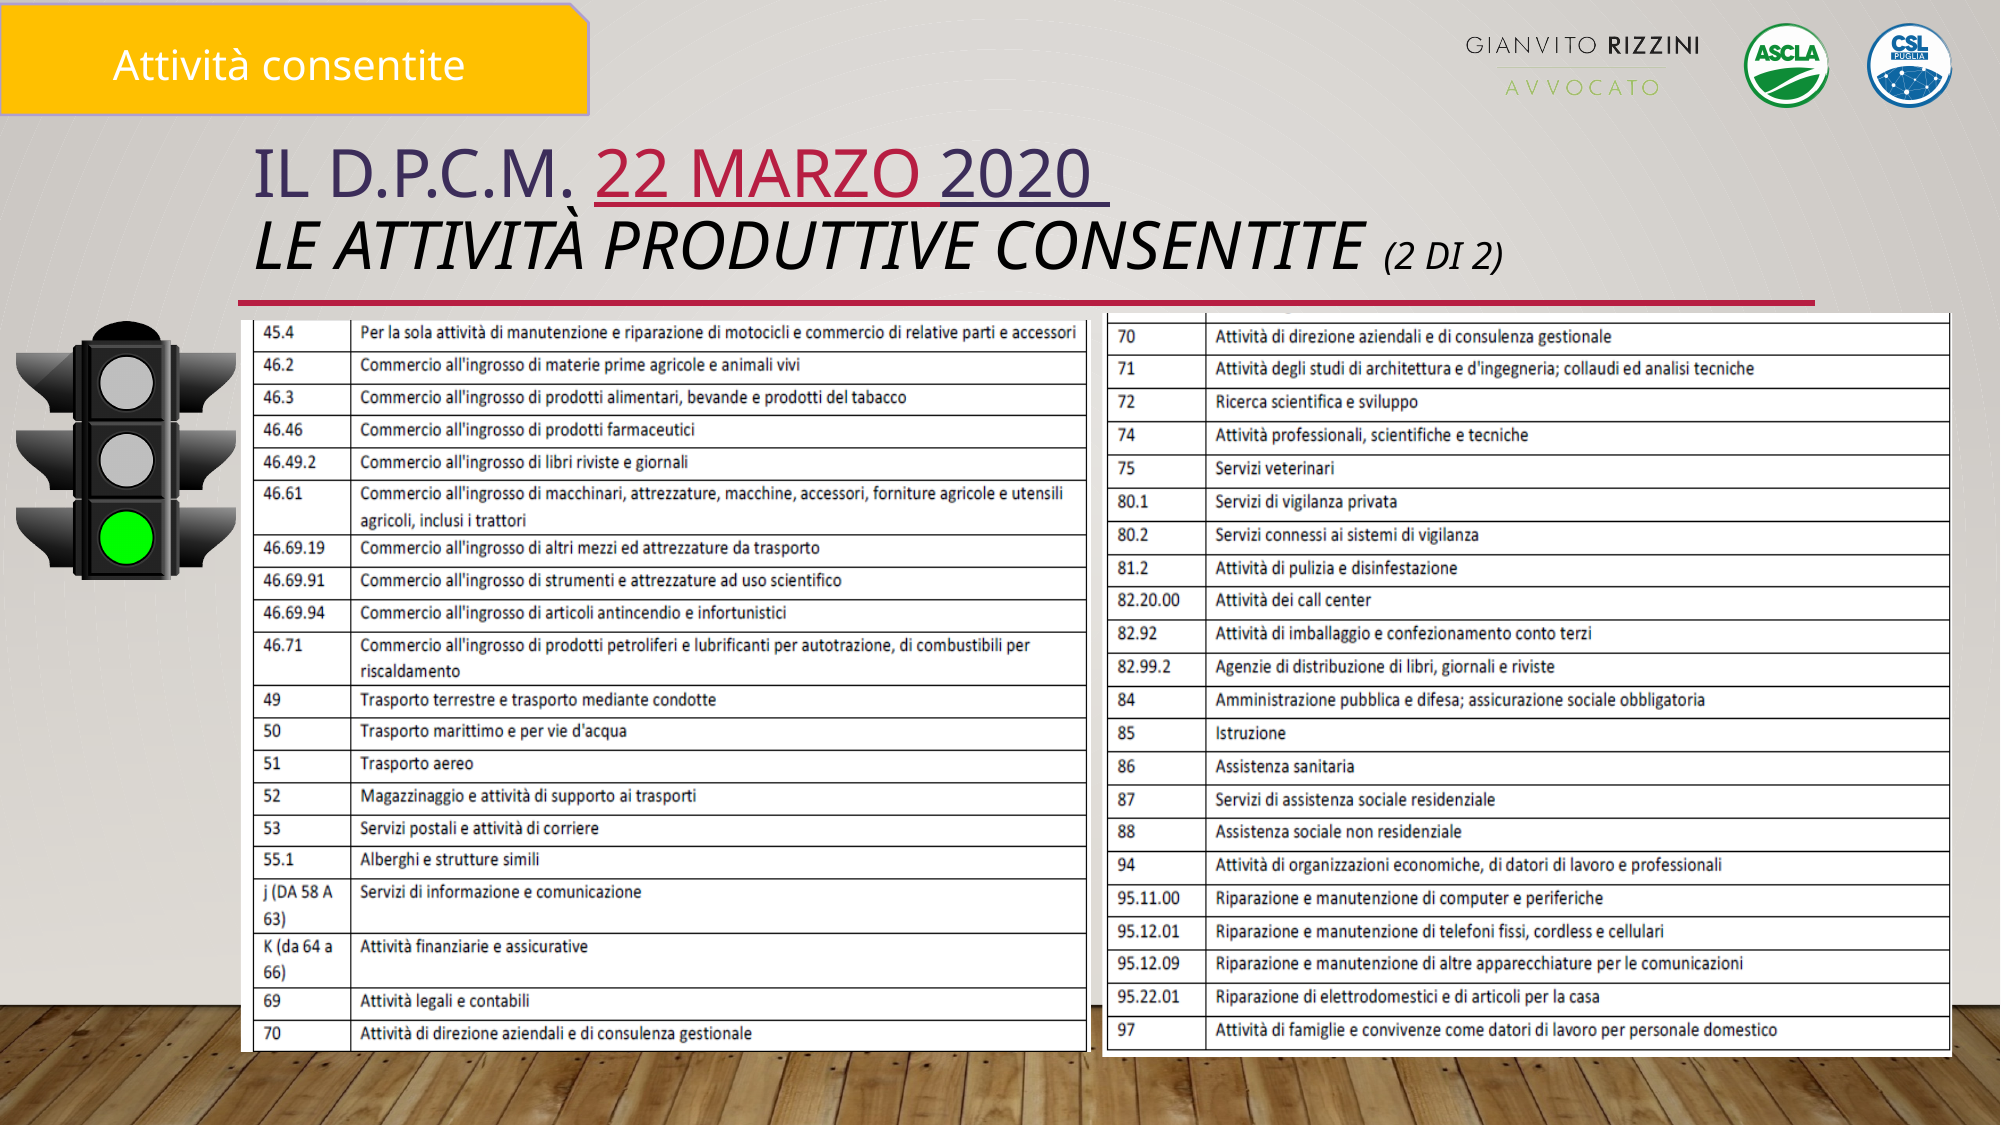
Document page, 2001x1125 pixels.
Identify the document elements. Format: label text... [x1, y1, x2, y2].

text_box Attività consentite [0, 2, 590, 117]
picture [1459, 30, 1707, 102]
picture [0, 313, 2000, 1125]
picture [1865, 22, 1953, 110]
title Il D.p.c.m. 22 marzo 2020 le attività produttive consentite (2 di 2) [238, 131, 1814, 305]
picture [1742, 22, 1830, 110]
picture [16, 320, 237, 580]
